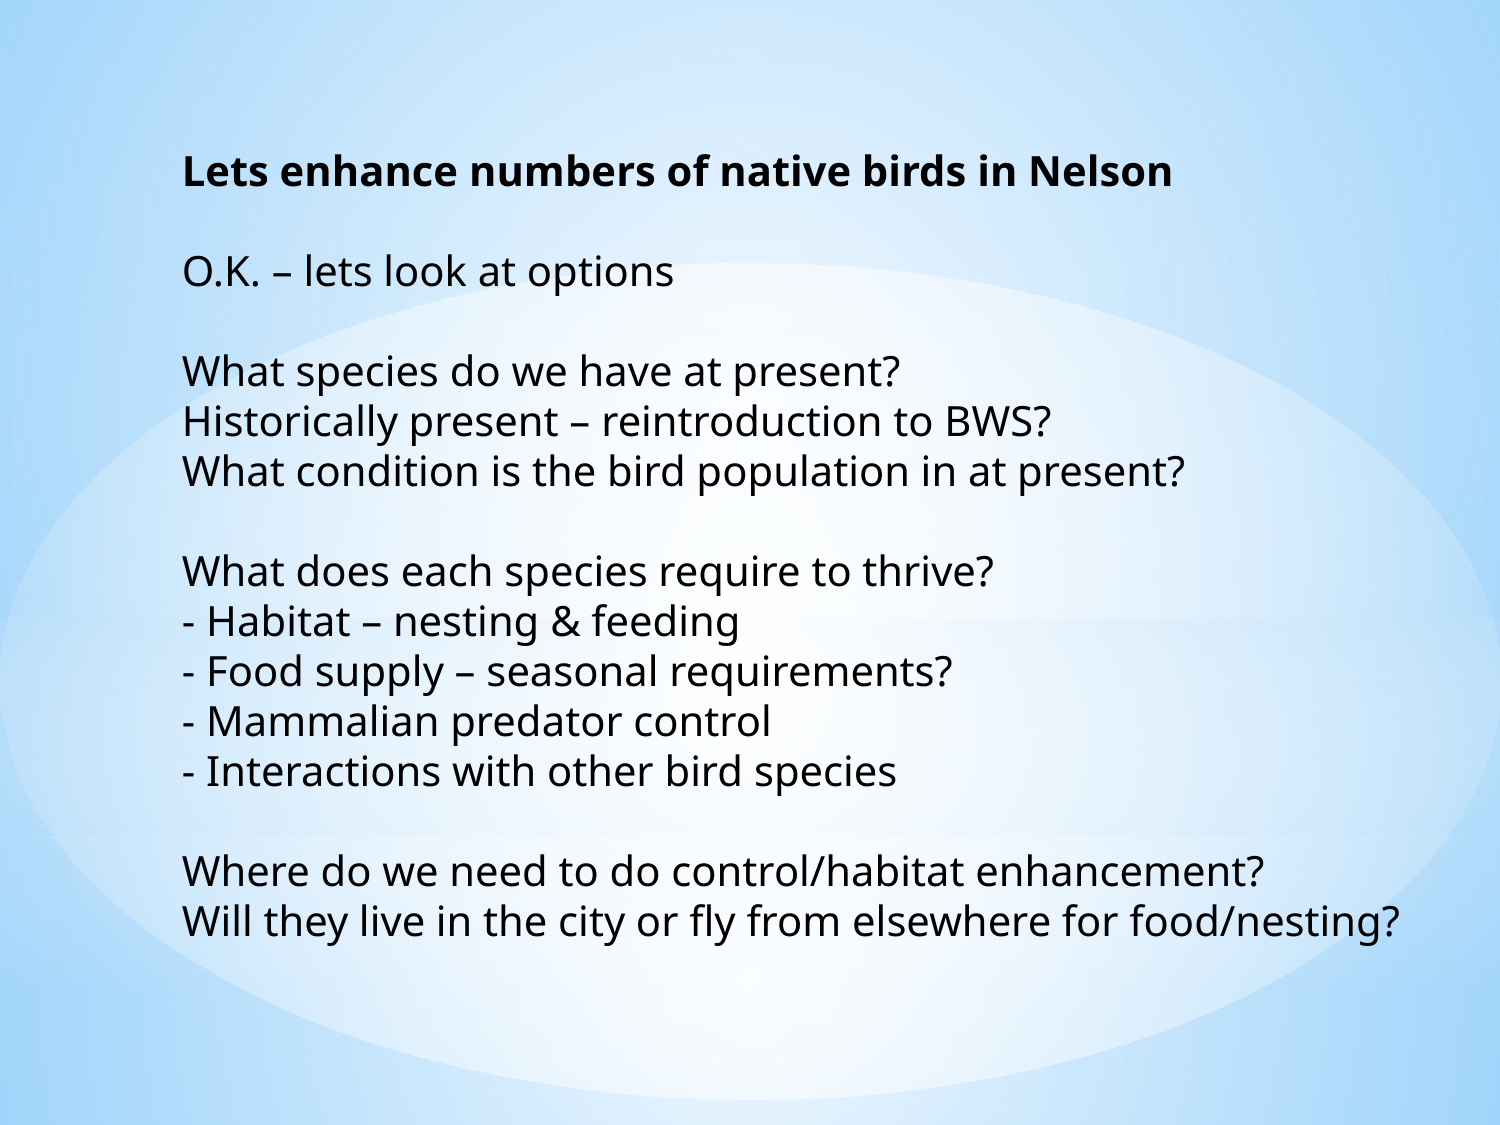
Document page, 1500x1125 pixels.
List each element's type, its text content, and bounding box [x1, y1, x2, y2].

text_box Lets enhance numbers of native birds in Nelson O.K. – lets look at options What species do we have at present? Historically present – reintroduction to BWS? What condition is the bird population in at present? What does each species require to thrive? - Habitat – nesting & feeding - Food supply – seasonal requirements? - Mammalian predator control - Interactions with other bird species Where do we need to do control/habitat enhancement? Will they live in the city or fly from elsewhere for food/nesting? [167, 137, 1415, 1003]
